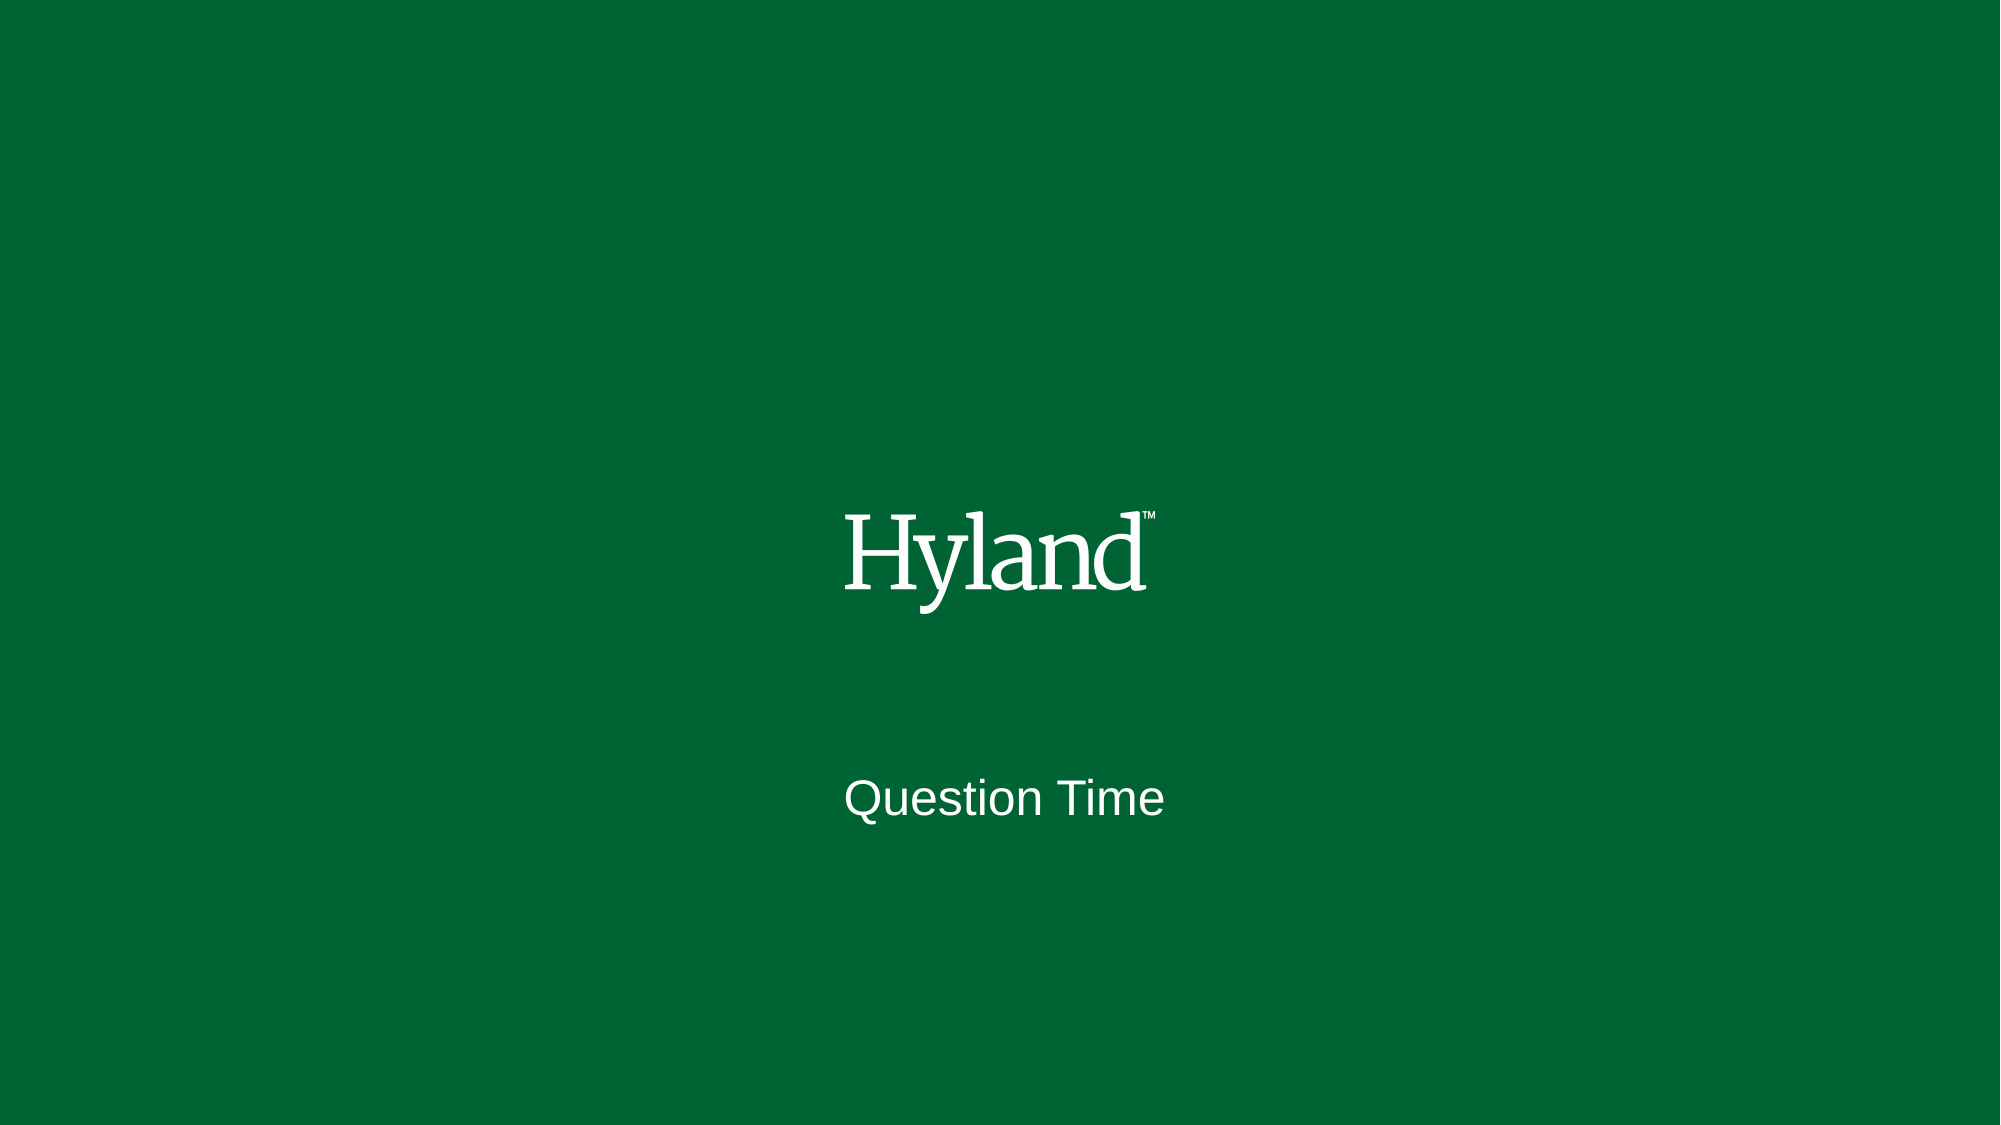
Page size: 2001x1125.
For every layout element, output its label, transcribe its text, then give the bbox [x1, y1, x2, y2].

list Question Time [399, 750, 1600, 825]
